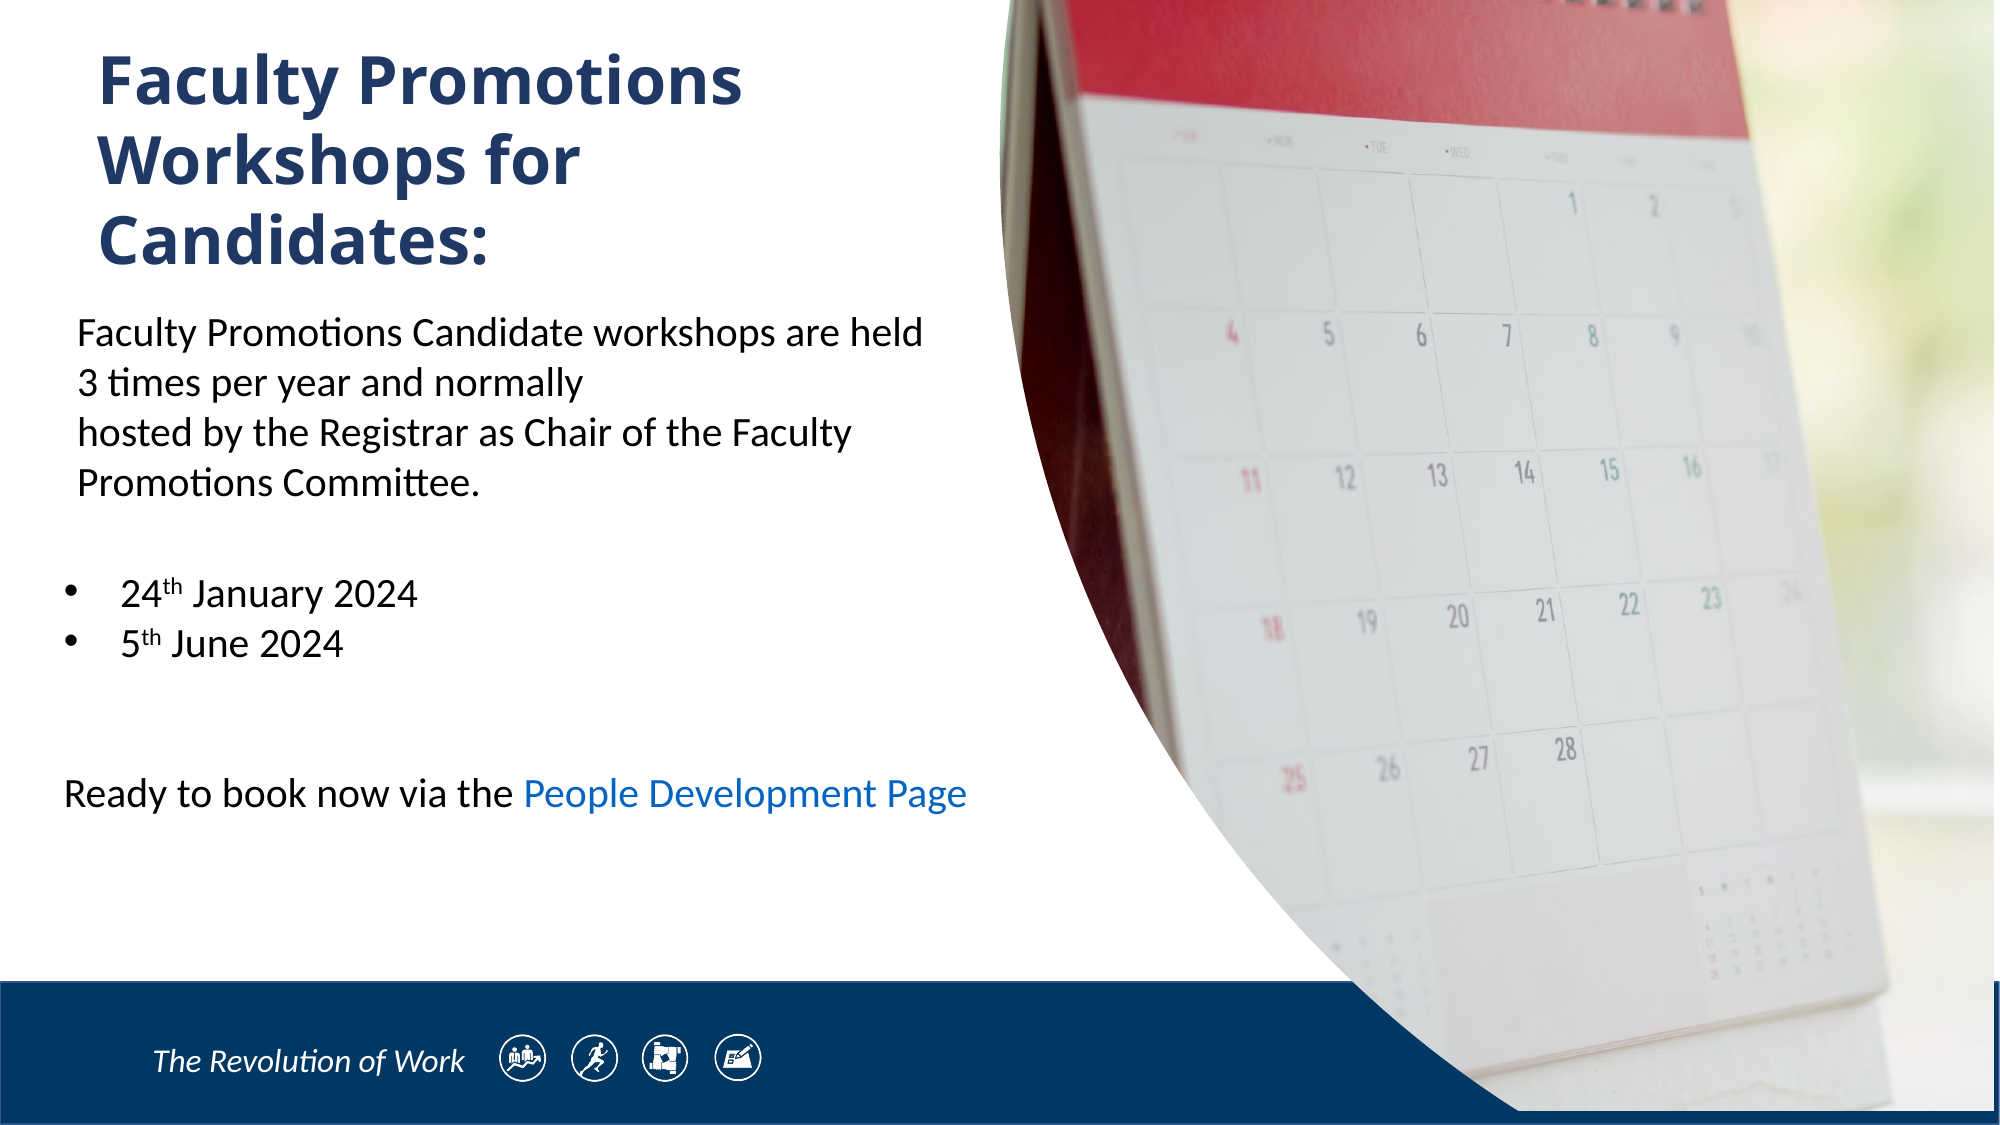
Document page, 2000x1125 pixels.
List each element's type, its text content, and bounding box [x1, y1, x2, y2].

picture [563, 1028, 626, 1088]
title Faculty Promotions Workshops for Candidates: [82, 19, 923, 296]
text_box Faculty Promotions Candidate workshops are held 3 times per year and normally hosted by the Registrar as Chair of the Faculty Promotions Committee. [62, 296, 943, 514]
picture [491, 1028, 554, 1088]
list 24th January 2024 5th June 2024 Ready to book now via the People Development Page [48, 557, 994, 892]
picture [706, 1027, 769, 1087]
picture [634, 1028, 696, 1088]
picture [999, 0, 1995, 1112]
